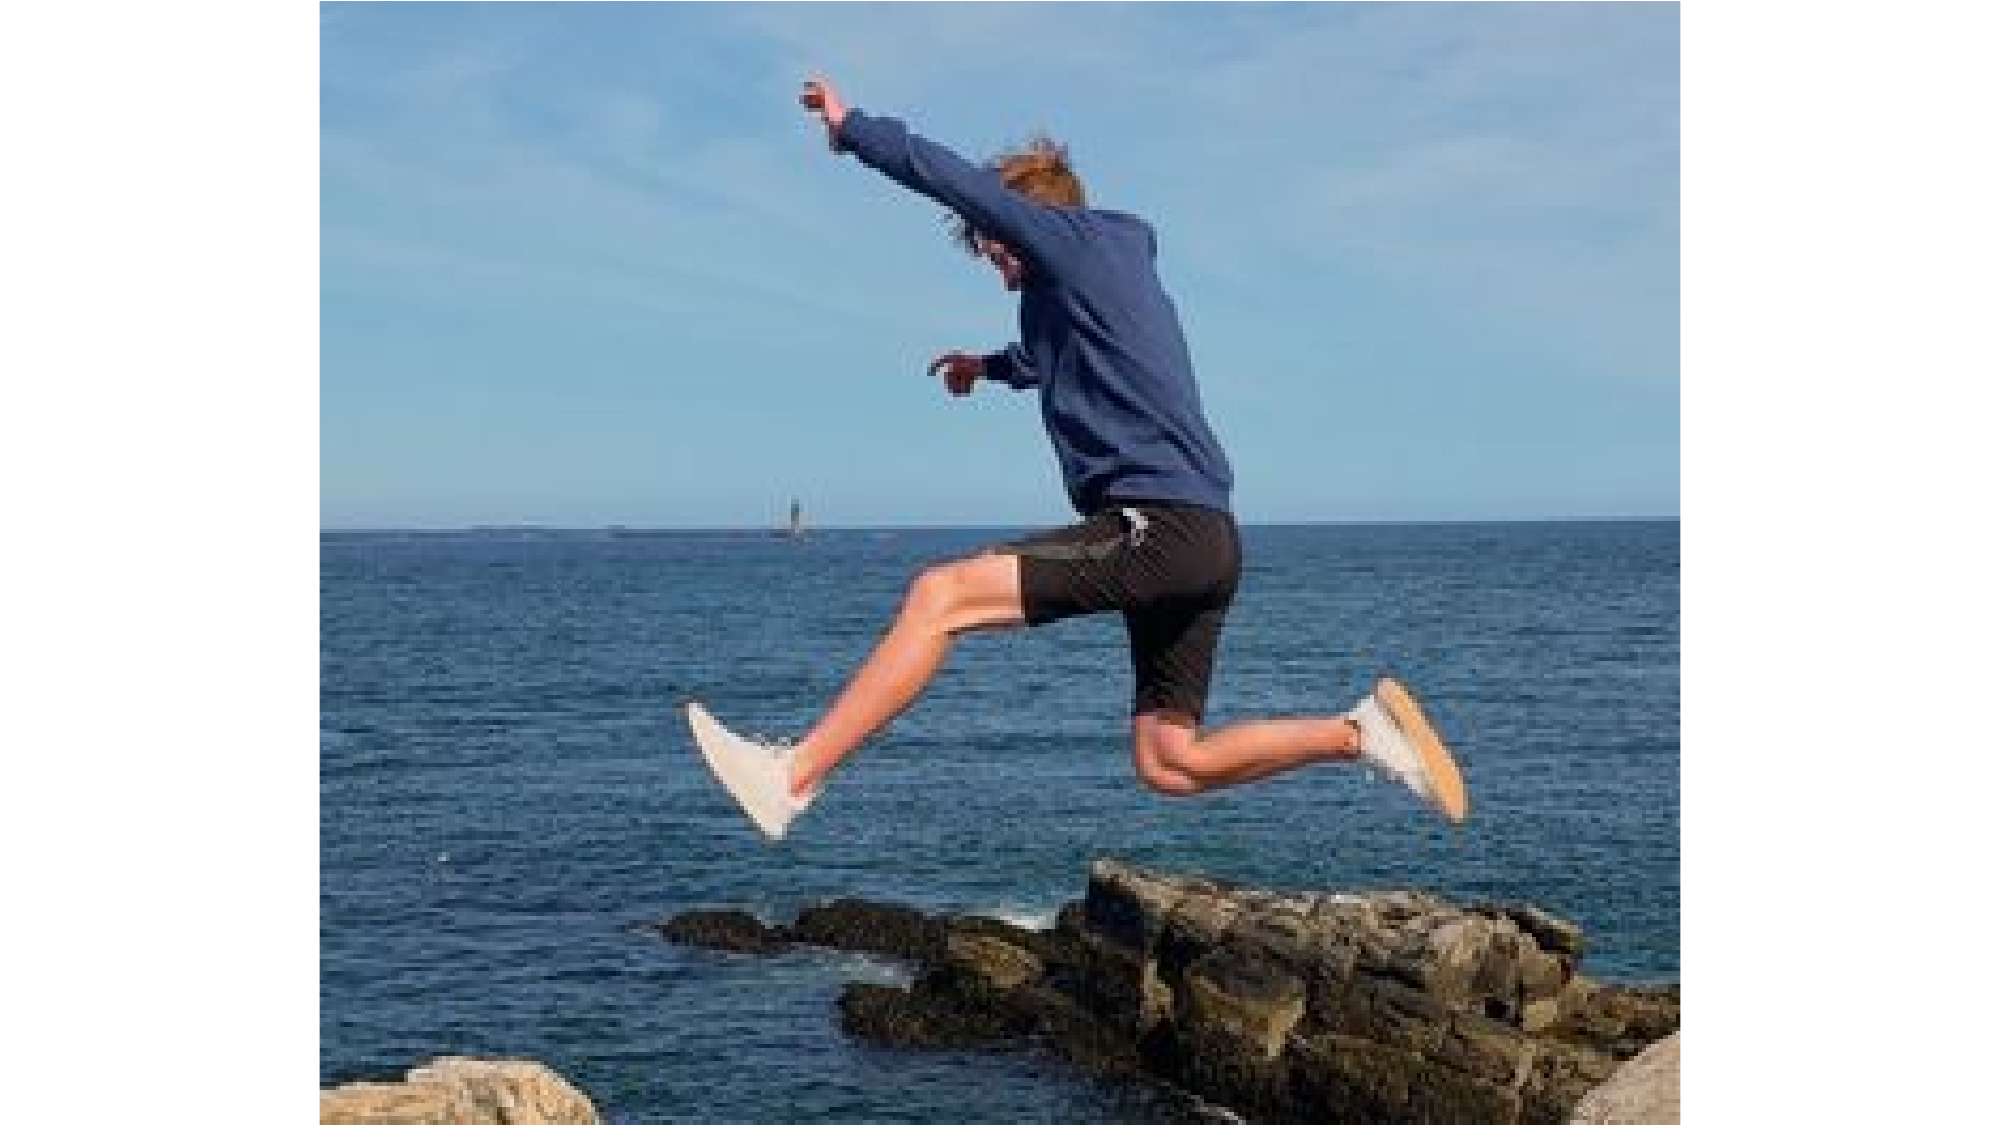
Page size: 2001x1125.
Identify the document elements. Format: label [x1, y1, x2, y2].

picture [319, 1, 1681, 1125]
